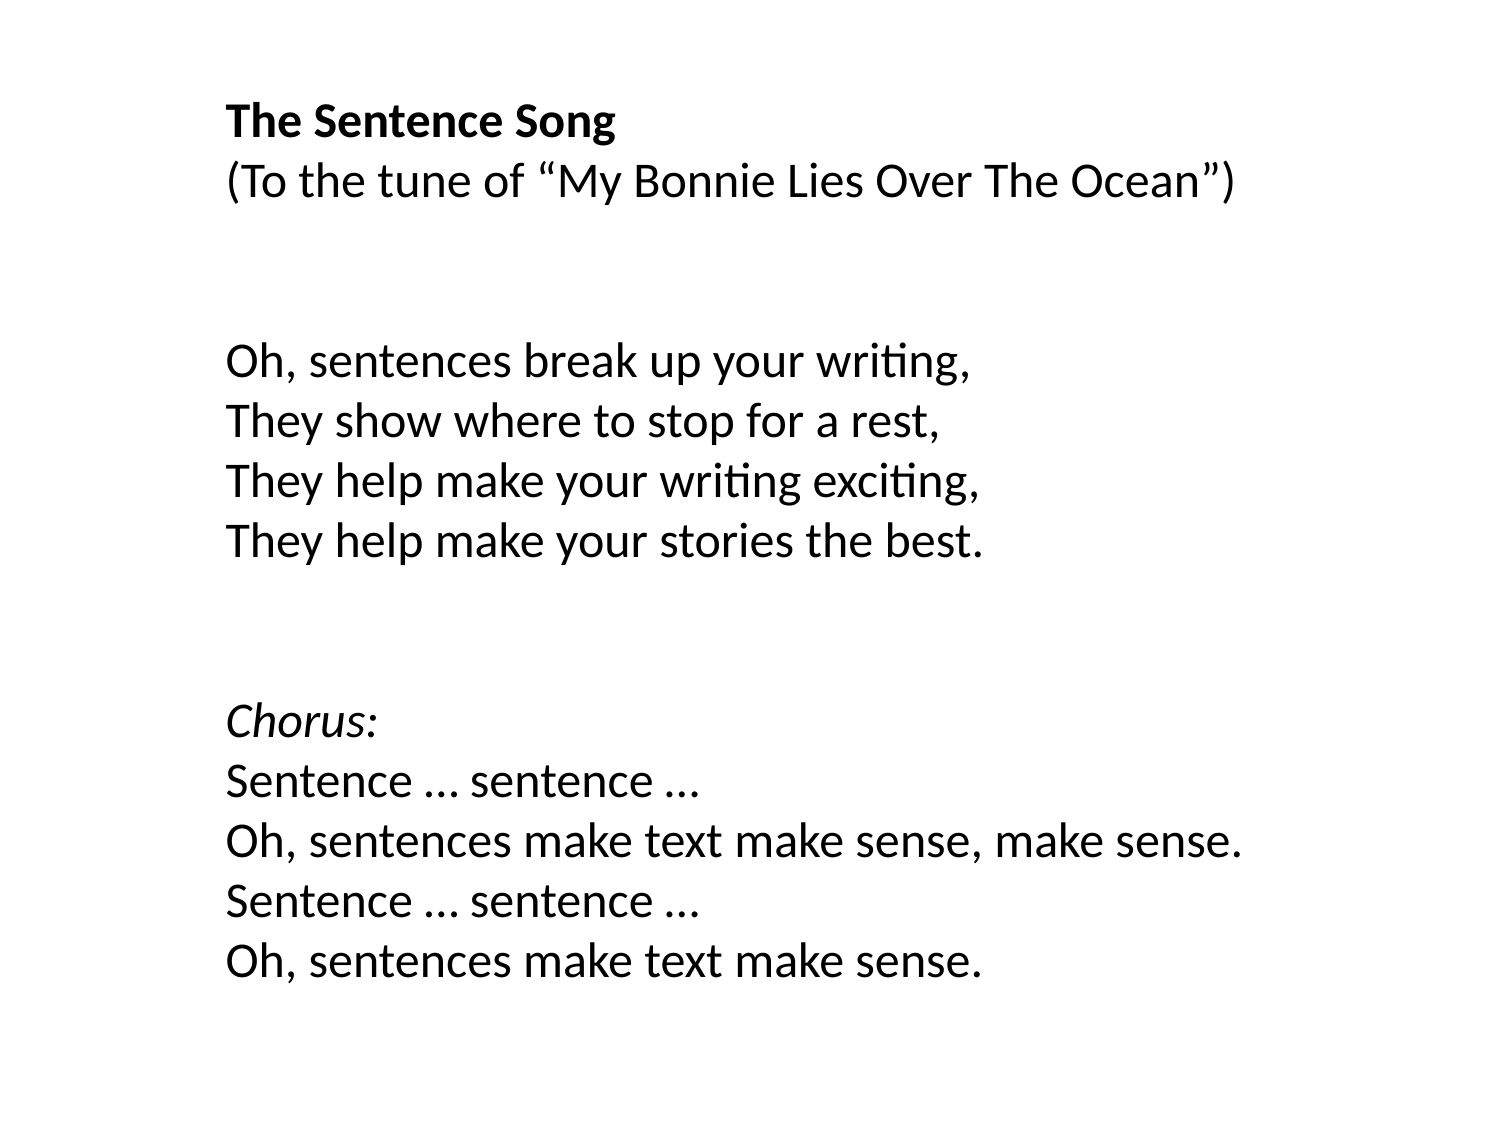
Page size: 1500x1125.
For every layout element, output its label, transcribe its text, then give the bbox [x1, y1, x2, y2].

text_box The Sentence Song (To the tune of “My Bonnie Lies Over The Ocean”) Oh, sentences break up your writing, They show where to stop for a rest, They help make your writing exciting, They help make your stories the best. Chorus: Sentence … sentence … Oh, sentences make text make sense, make sense. Sentence … sentence … Oh, sentences make text make sense. [210, 79, 1348, 1115]
